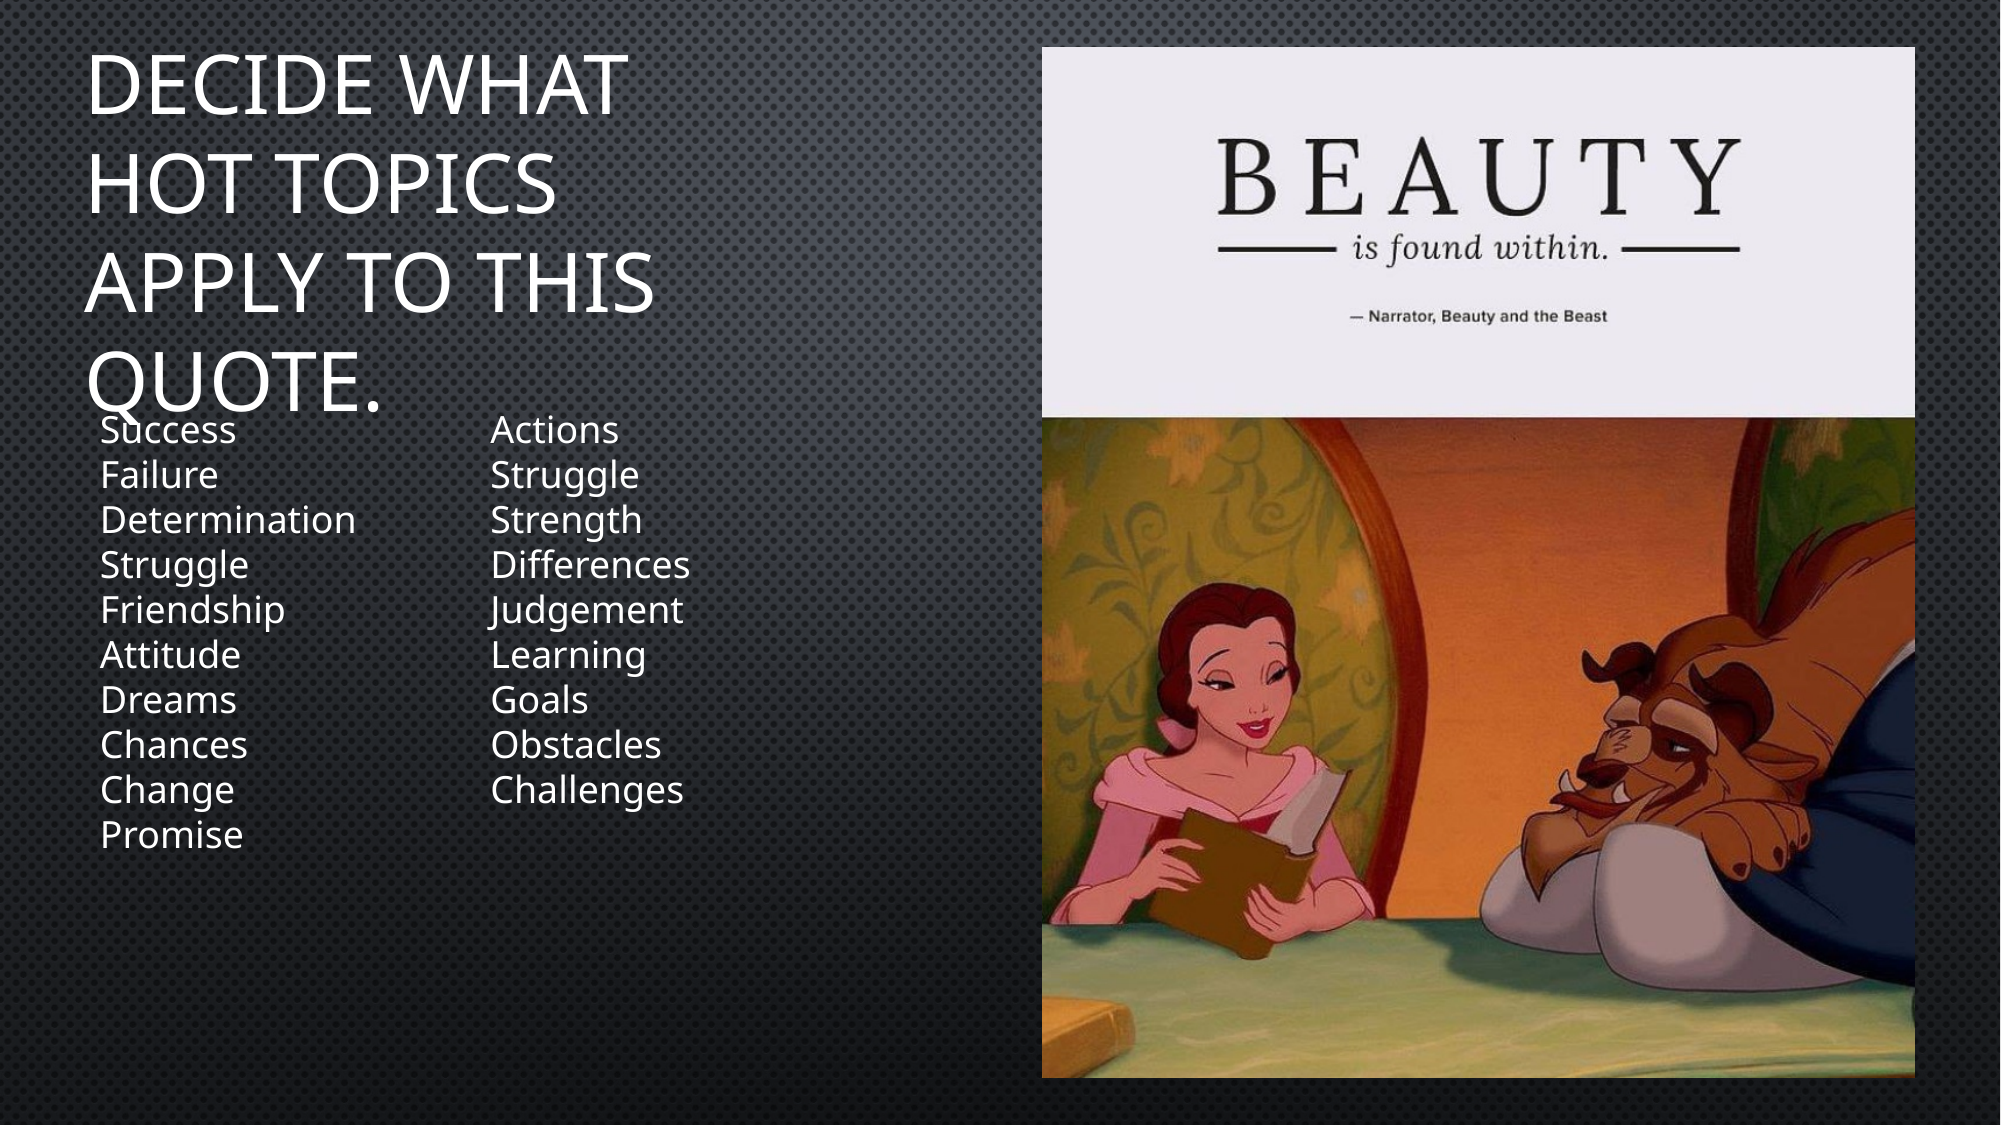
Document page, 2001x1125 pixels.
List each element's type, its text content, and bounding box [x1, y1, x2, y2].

picture [1041, 47, 1915, 1078]
text_box Success Failure Determination Struggle Friendship Attitude Dreams Chances Change Promise Help others Actions Struggle Strength Differences Judgement Learning Goals Obstacles Challenges [85, 398, 896, 1125]
title Decide what hot topics apply to this quote. [69, 24, 911, 439]
